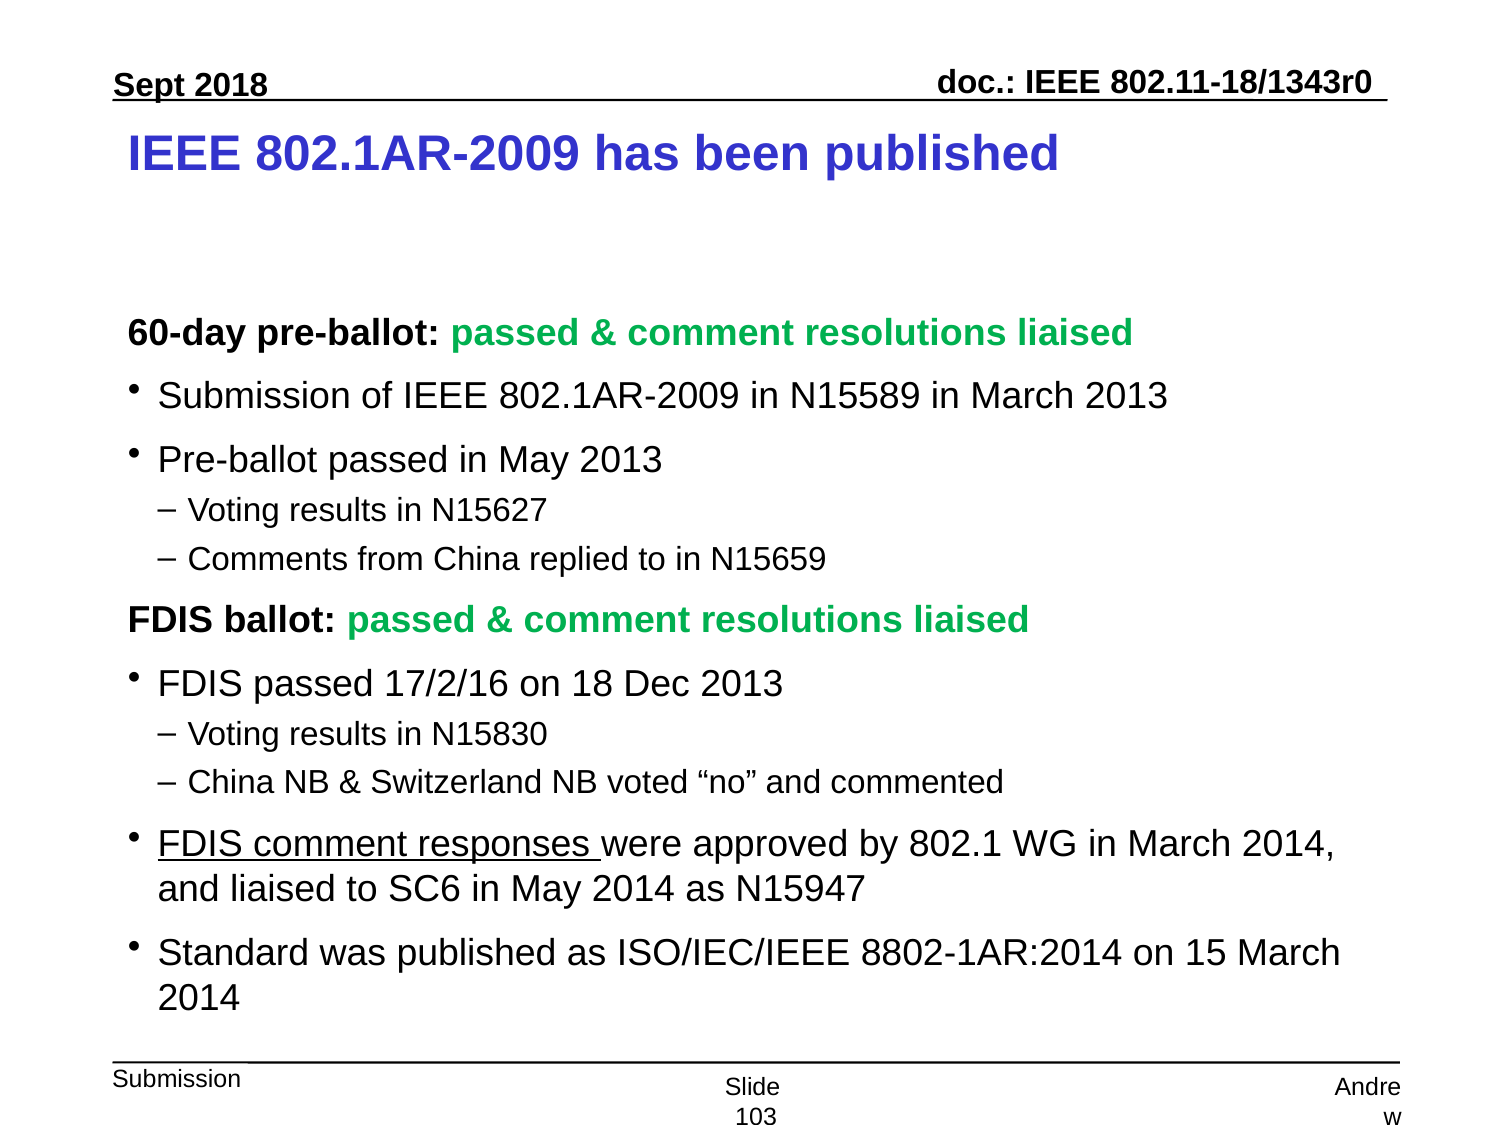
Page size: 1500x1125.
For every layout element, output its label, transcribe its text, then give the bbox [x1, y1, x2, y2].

list 60-day pre-ballot: passed & comment resolutions liaised Submission of IEEE 802.1AR-2009 in N15589 in March 2013 Pre-ballot passed in May 2013 Voting results in N15627 Comments from China replied to in N15659 FDIS ballot: passed & comment resolutions liaised FDIS passed 17/2/16 on 18 Dec 2013 Voting results in N15830 China NB & Switzerland NB voted “no” and commented FDIS comment responses were approved by 802.1 WG in March 2014, and liaised to SC6 in May 2014 as N15947 Standard was published as ISO/IEC/IEEE 8802-1AR:2014 on 15 March 2014 [112, 299, 1388, 975]
footer Andrew Myles, Cisco [1320, 1069, 1402, 1101]
slide_number Slide 103 [709, 1069, 803, 1101]
title IEEE 802.1AR-2009 has been published [112, 112, 1438, 288]
